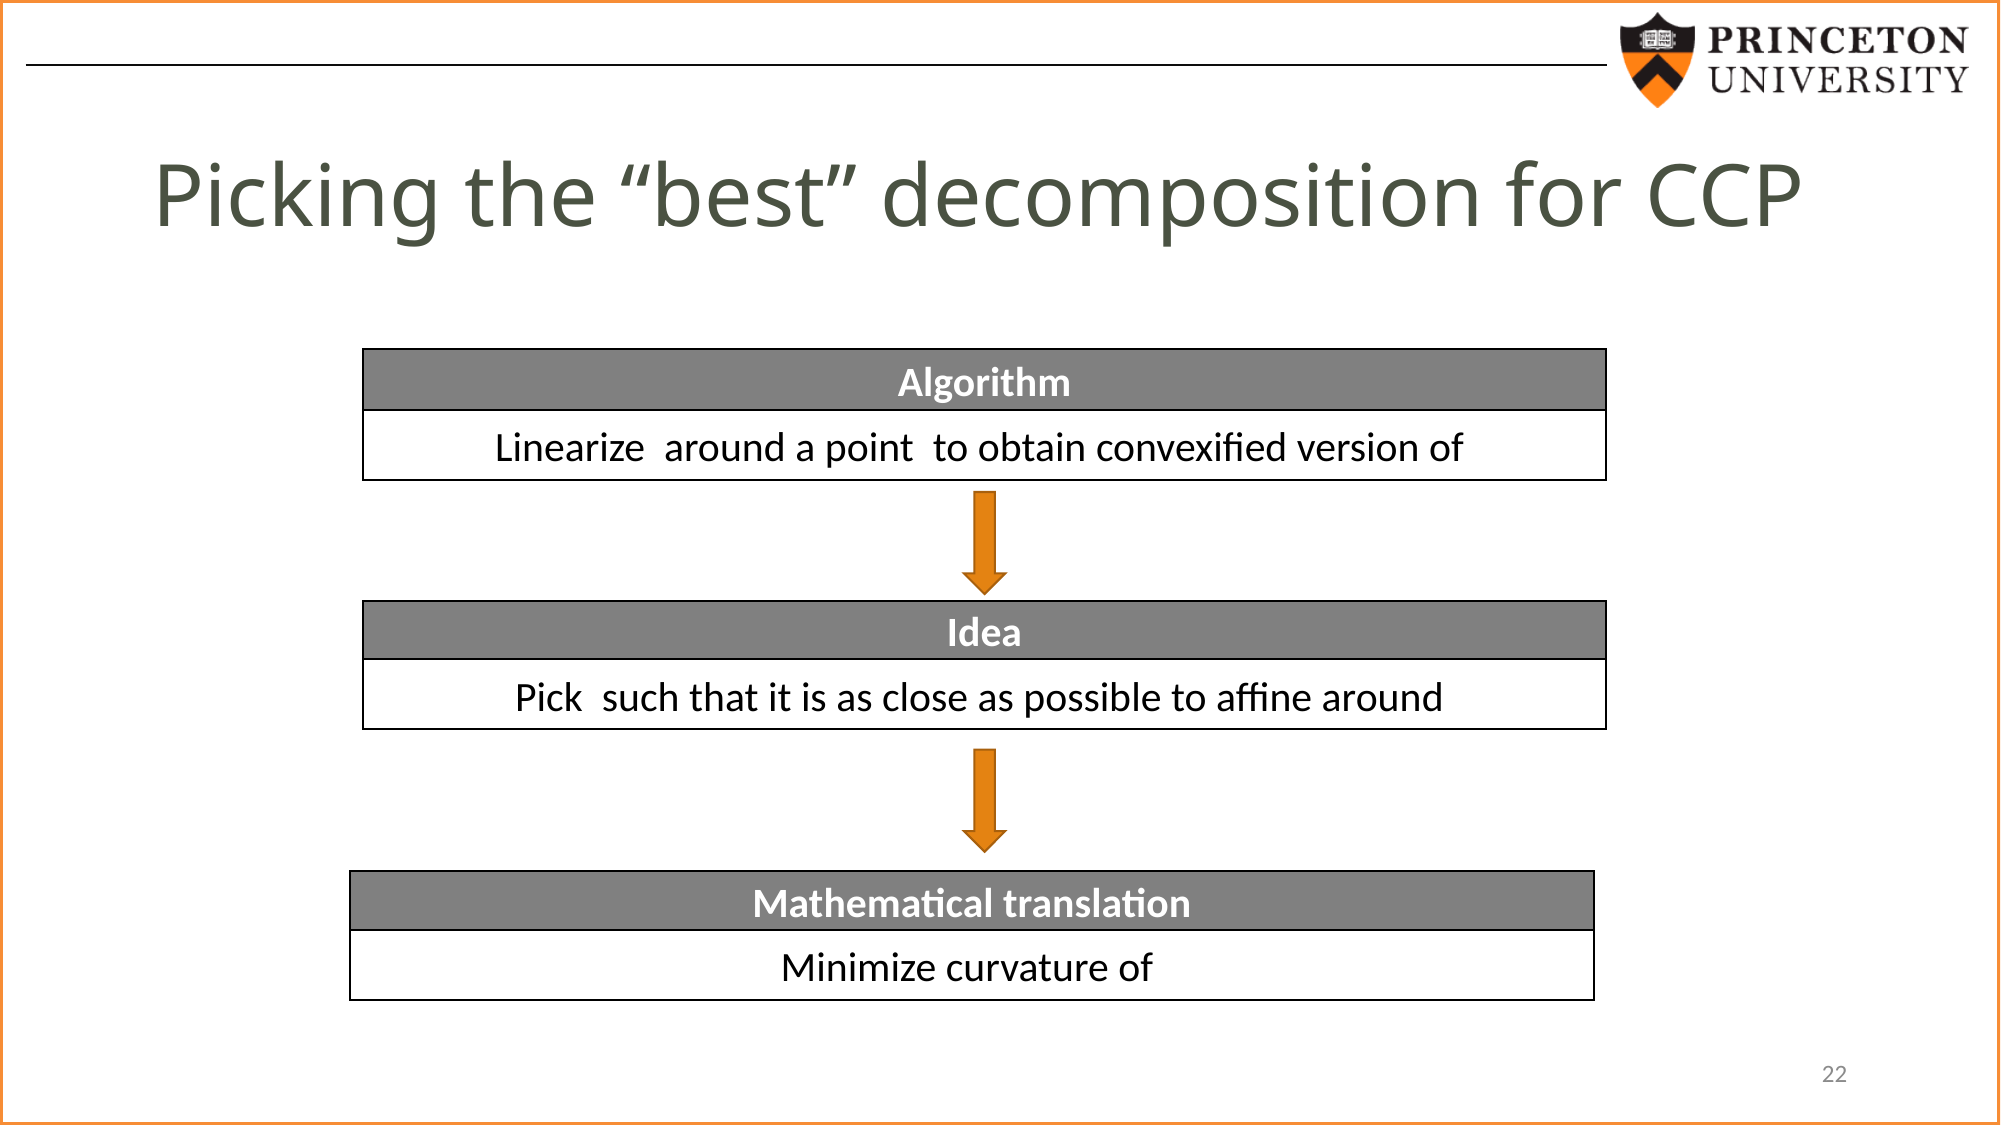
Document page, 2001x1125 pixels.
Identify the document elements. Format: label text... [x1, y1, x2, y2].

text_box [350, 870, 1594, 1001]
picture [1620, 12, 1969, 108]
title Picking the “best” decomposition for CCP [137, 132, 1863, 265]
slide_number 22 [1412, 1042, 1863, 1103]
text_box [362, 349, 1607, 480]
text_box [961, 490, 1008, 596]
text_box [362, 600, 1607, 730]
text_box [961, 748, 1008, 854]
